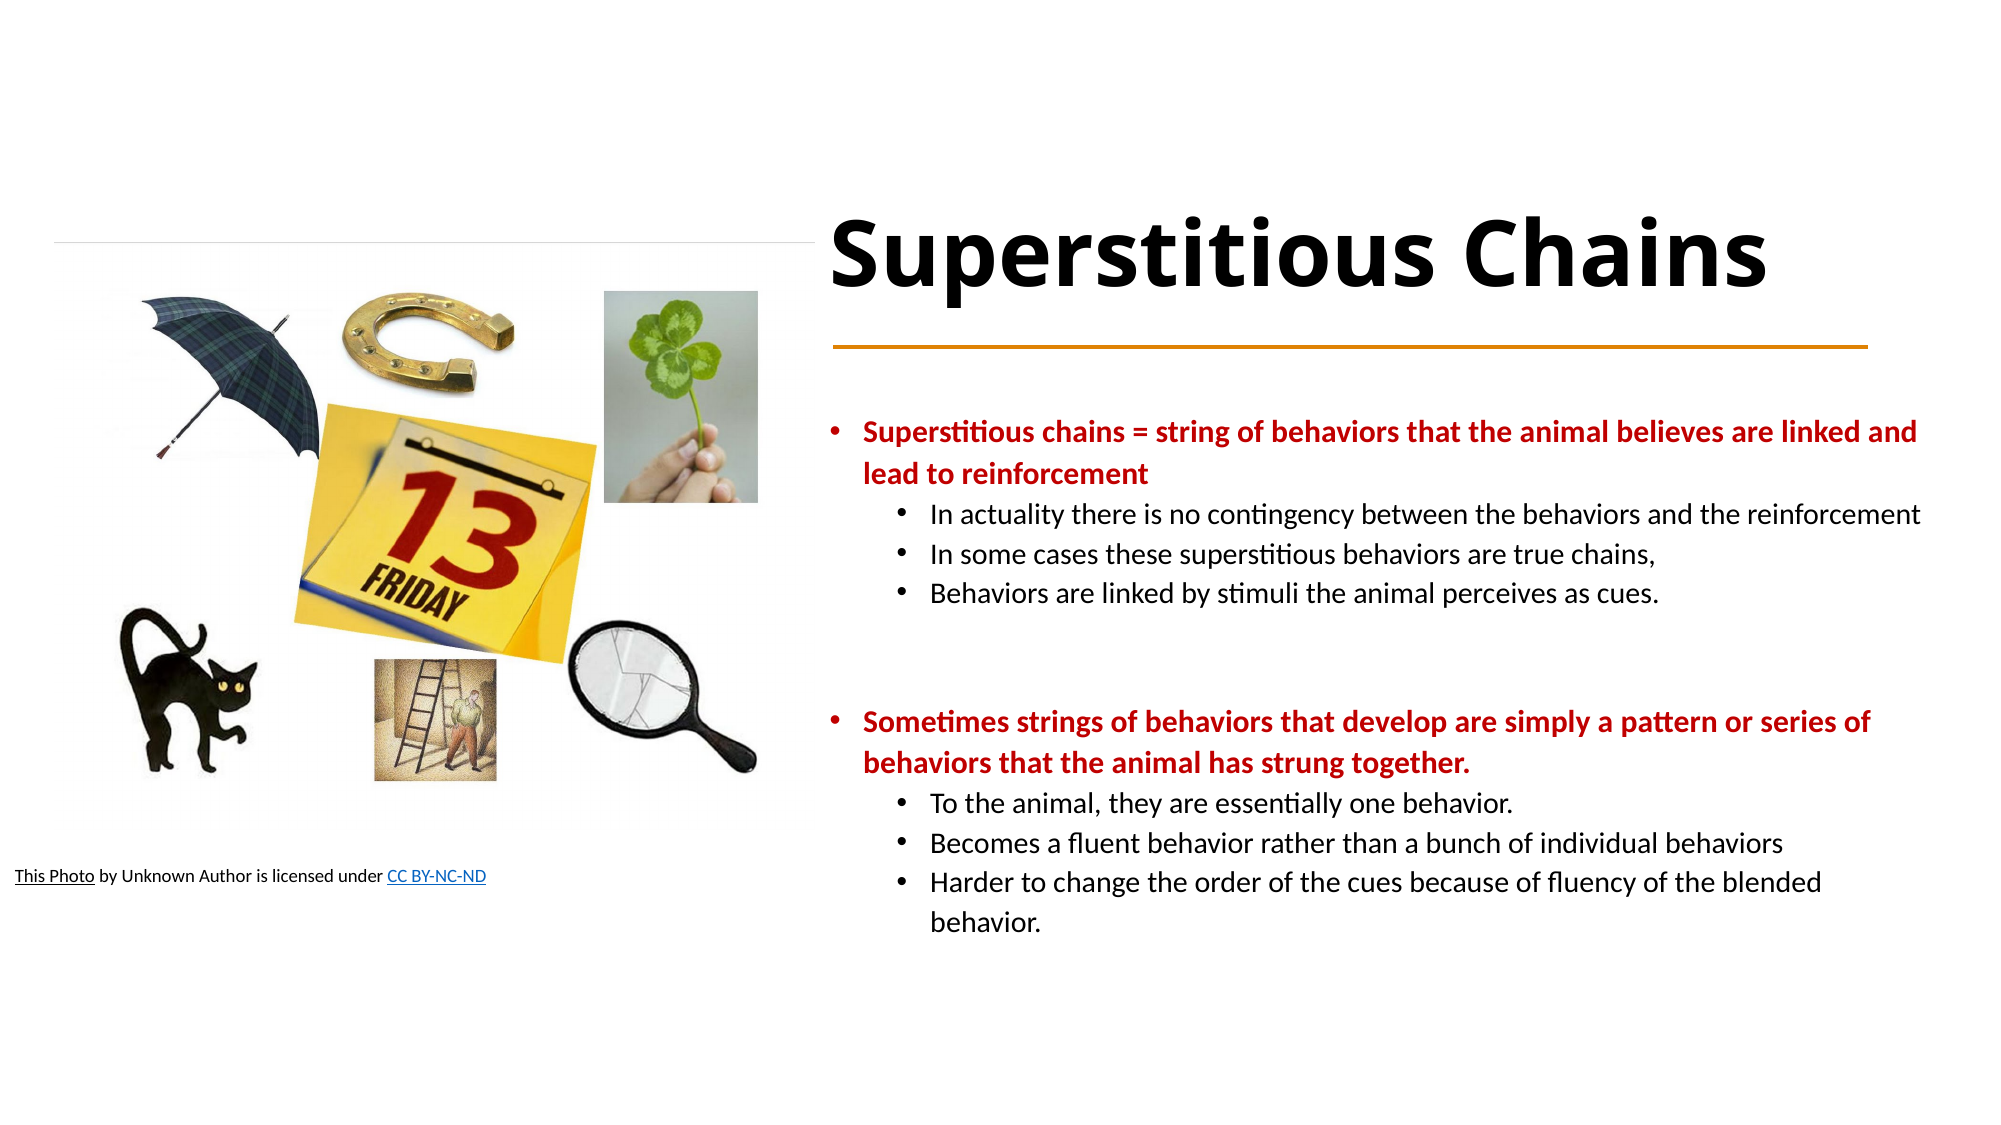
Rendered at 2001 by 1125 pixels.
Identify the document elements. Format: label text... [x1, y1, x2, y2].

picture [54, 242, 815, 830]
text_box This Photo by Unknown Author is licensed under CC BY-NC-ND [0, 856, 761, 894]
title Superstitious Chains [814, 103, 1895, 315]
list Superstitious chains = string of behaviors that the animal believes are linked and lead to reinforcement In actuality there is no contingency between the behaviors and the reinforcement In some cases these superstitious behaviors are true chains, Behaviors are linked by stimuli the animal perceives as cues. Sometimes strings of behaviors that develop are simply a pattern or series of behaviors that the animal has strung together. To the animal, they are essentially one behavior. Becomes a fluent behavior rather than a bunch of individual behaviors Harder to change the order of the cues because of fluency of the blended behavior. [814, 399, 1946, 1021]
